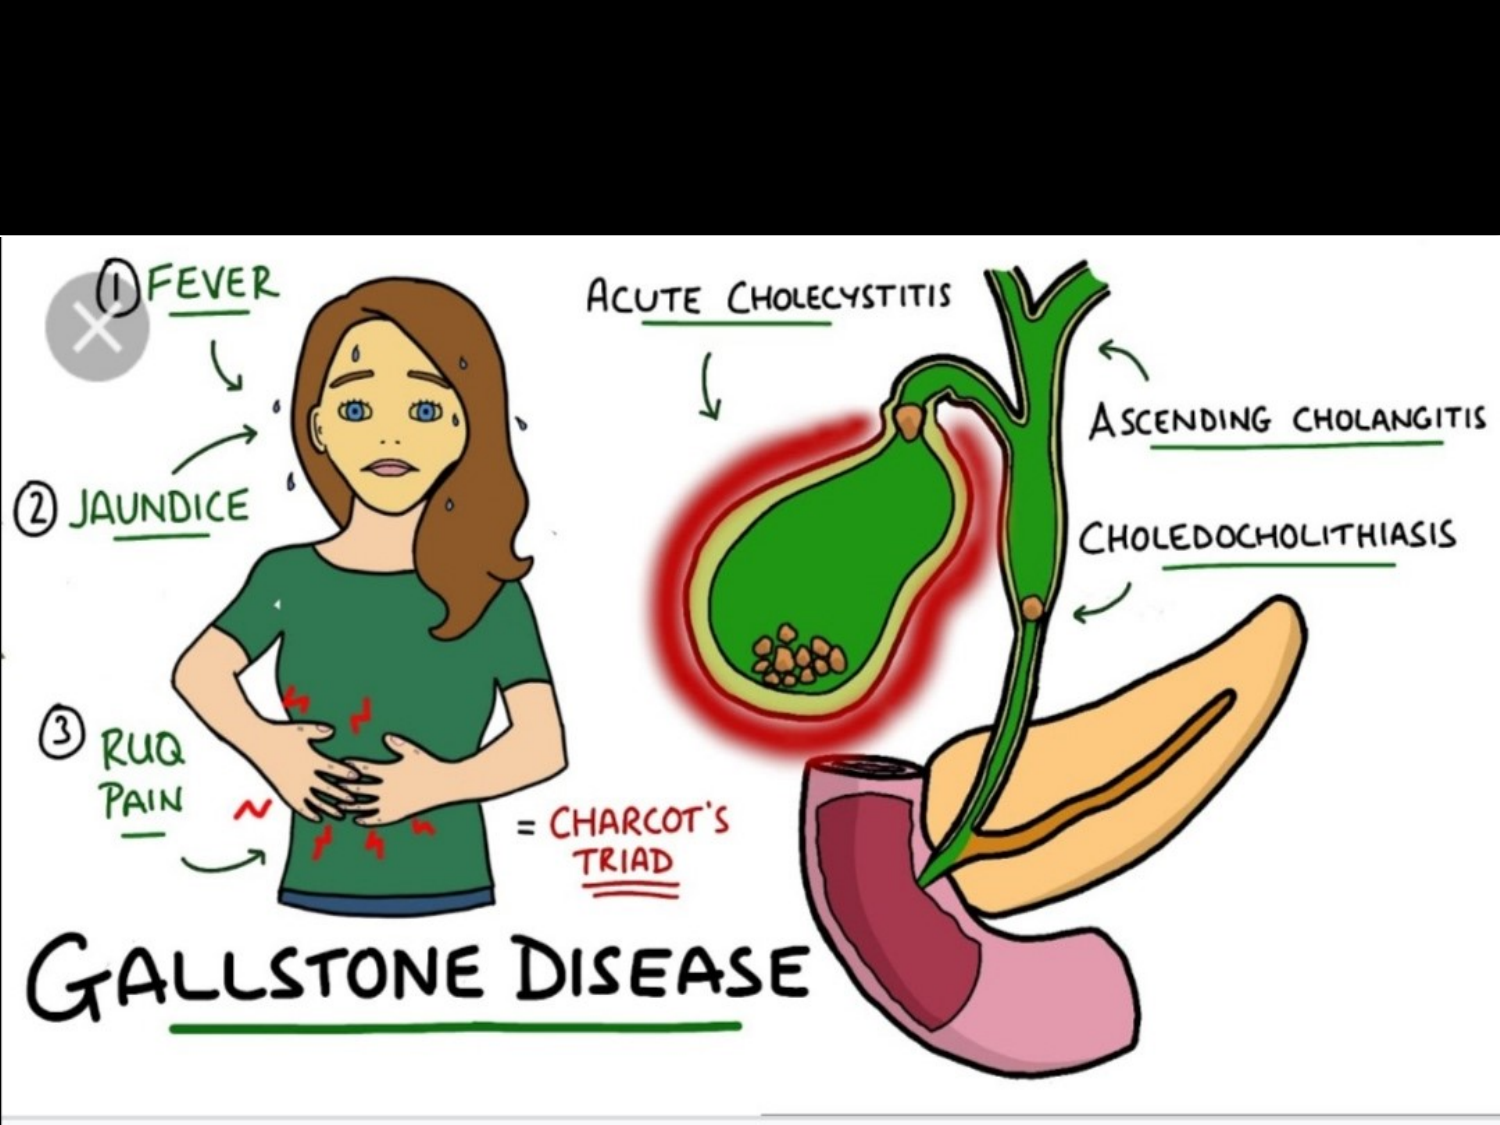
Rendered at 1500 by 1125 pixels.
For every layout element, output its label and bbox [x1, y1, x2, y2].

list [0, 237, 1500, 1125]
